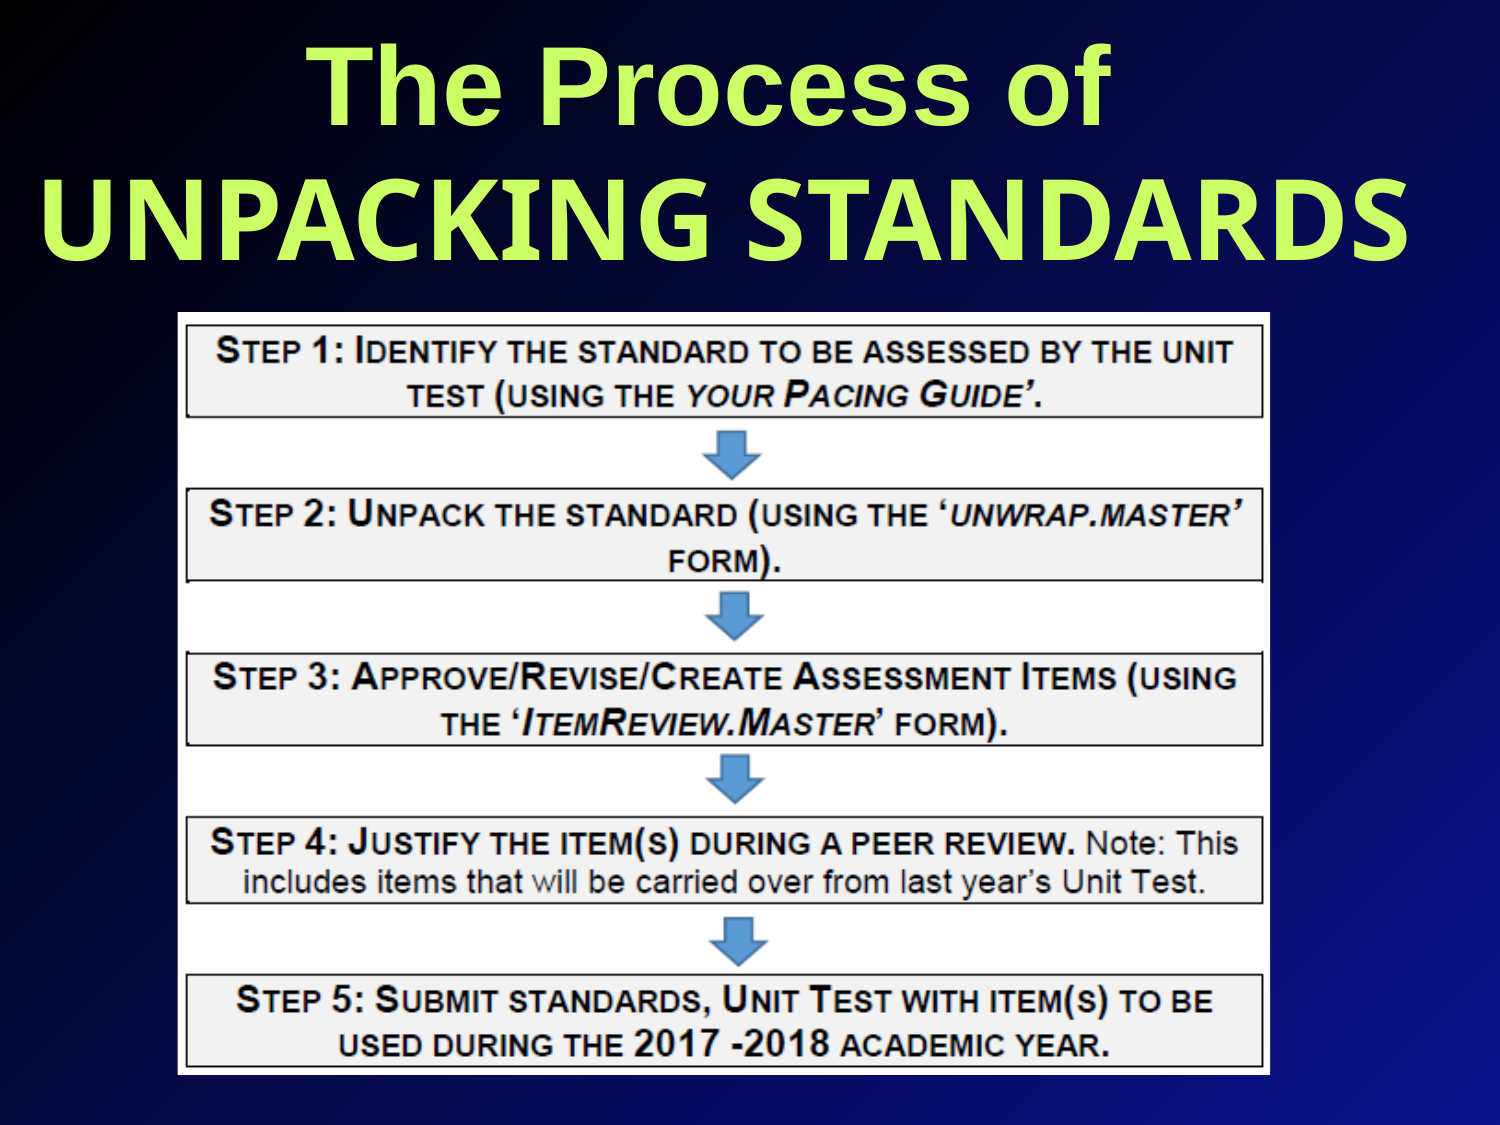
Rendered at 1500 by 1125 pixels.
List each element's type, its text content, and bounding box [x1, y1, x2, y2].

picture [177, 312, 1271, 1076]
text_box The Process of Unpacking Standards [20, 5, 1428, 291]
